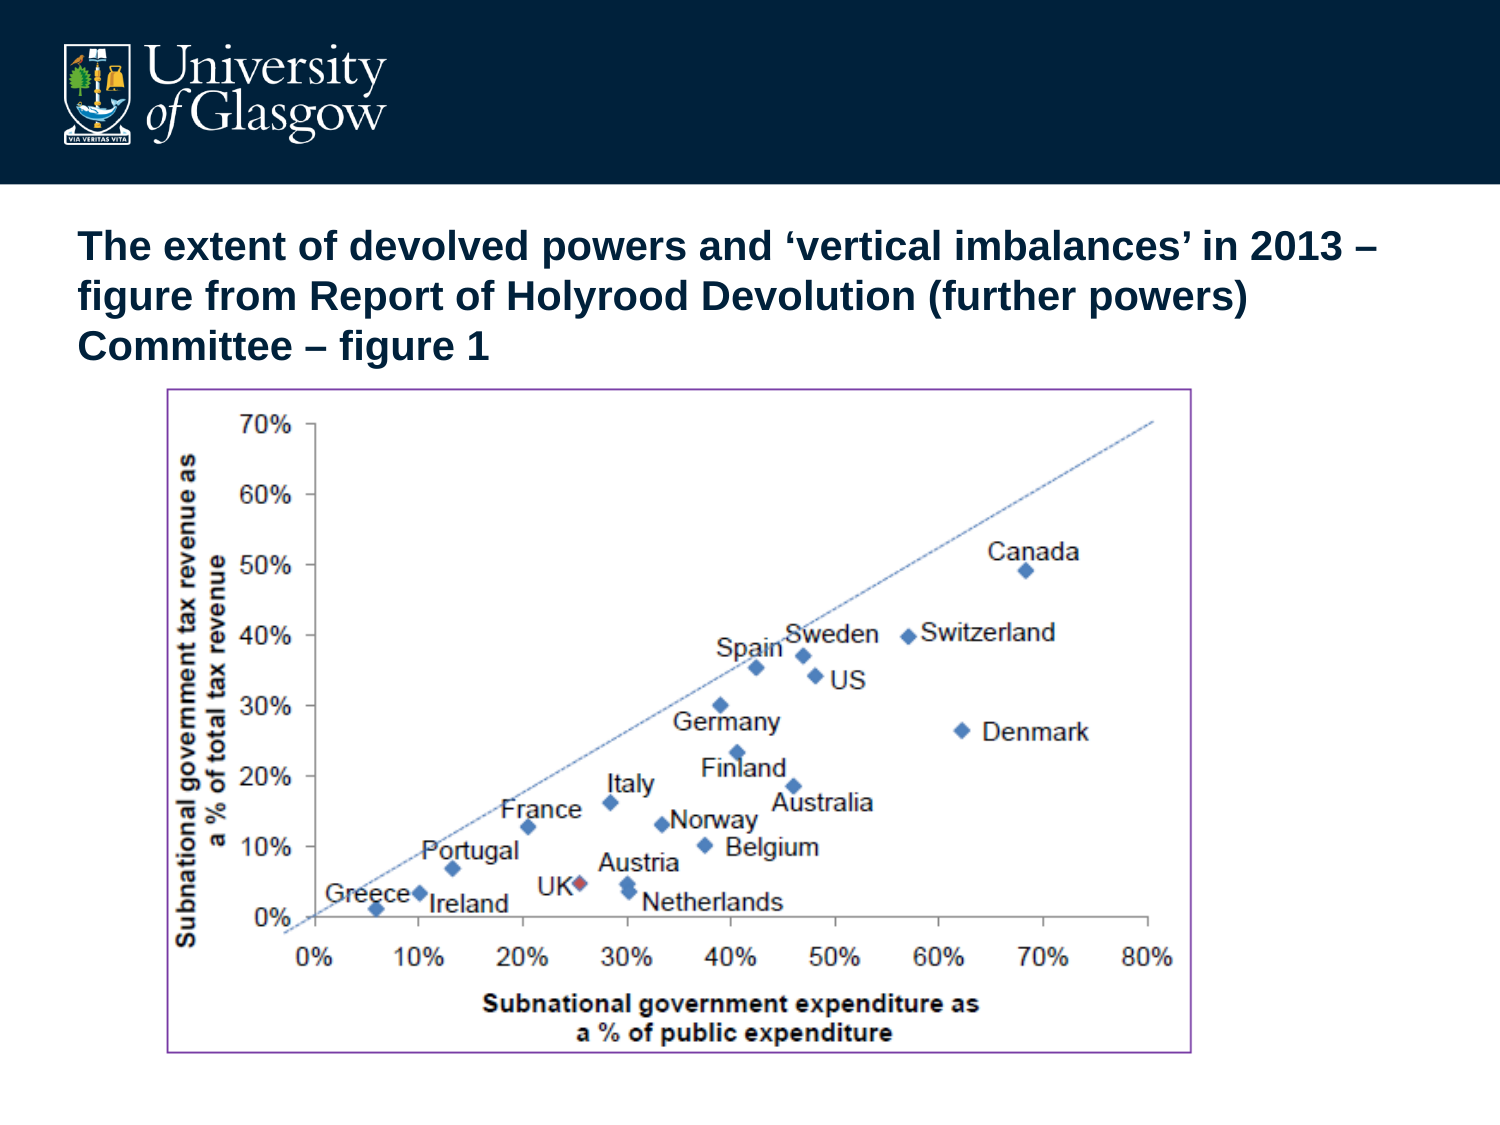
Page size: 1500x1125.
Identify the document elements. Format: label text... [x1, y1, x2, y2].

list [118, 382, 1235, 1071]
title The extent of devolved powers and ‘vertical imbalances’ in 2013 – figure from Report of Holyrood Devolution (further powers) Committee – figure 1 [62, 237, 1438, 351]
picture [64, 42, 388, 145]
